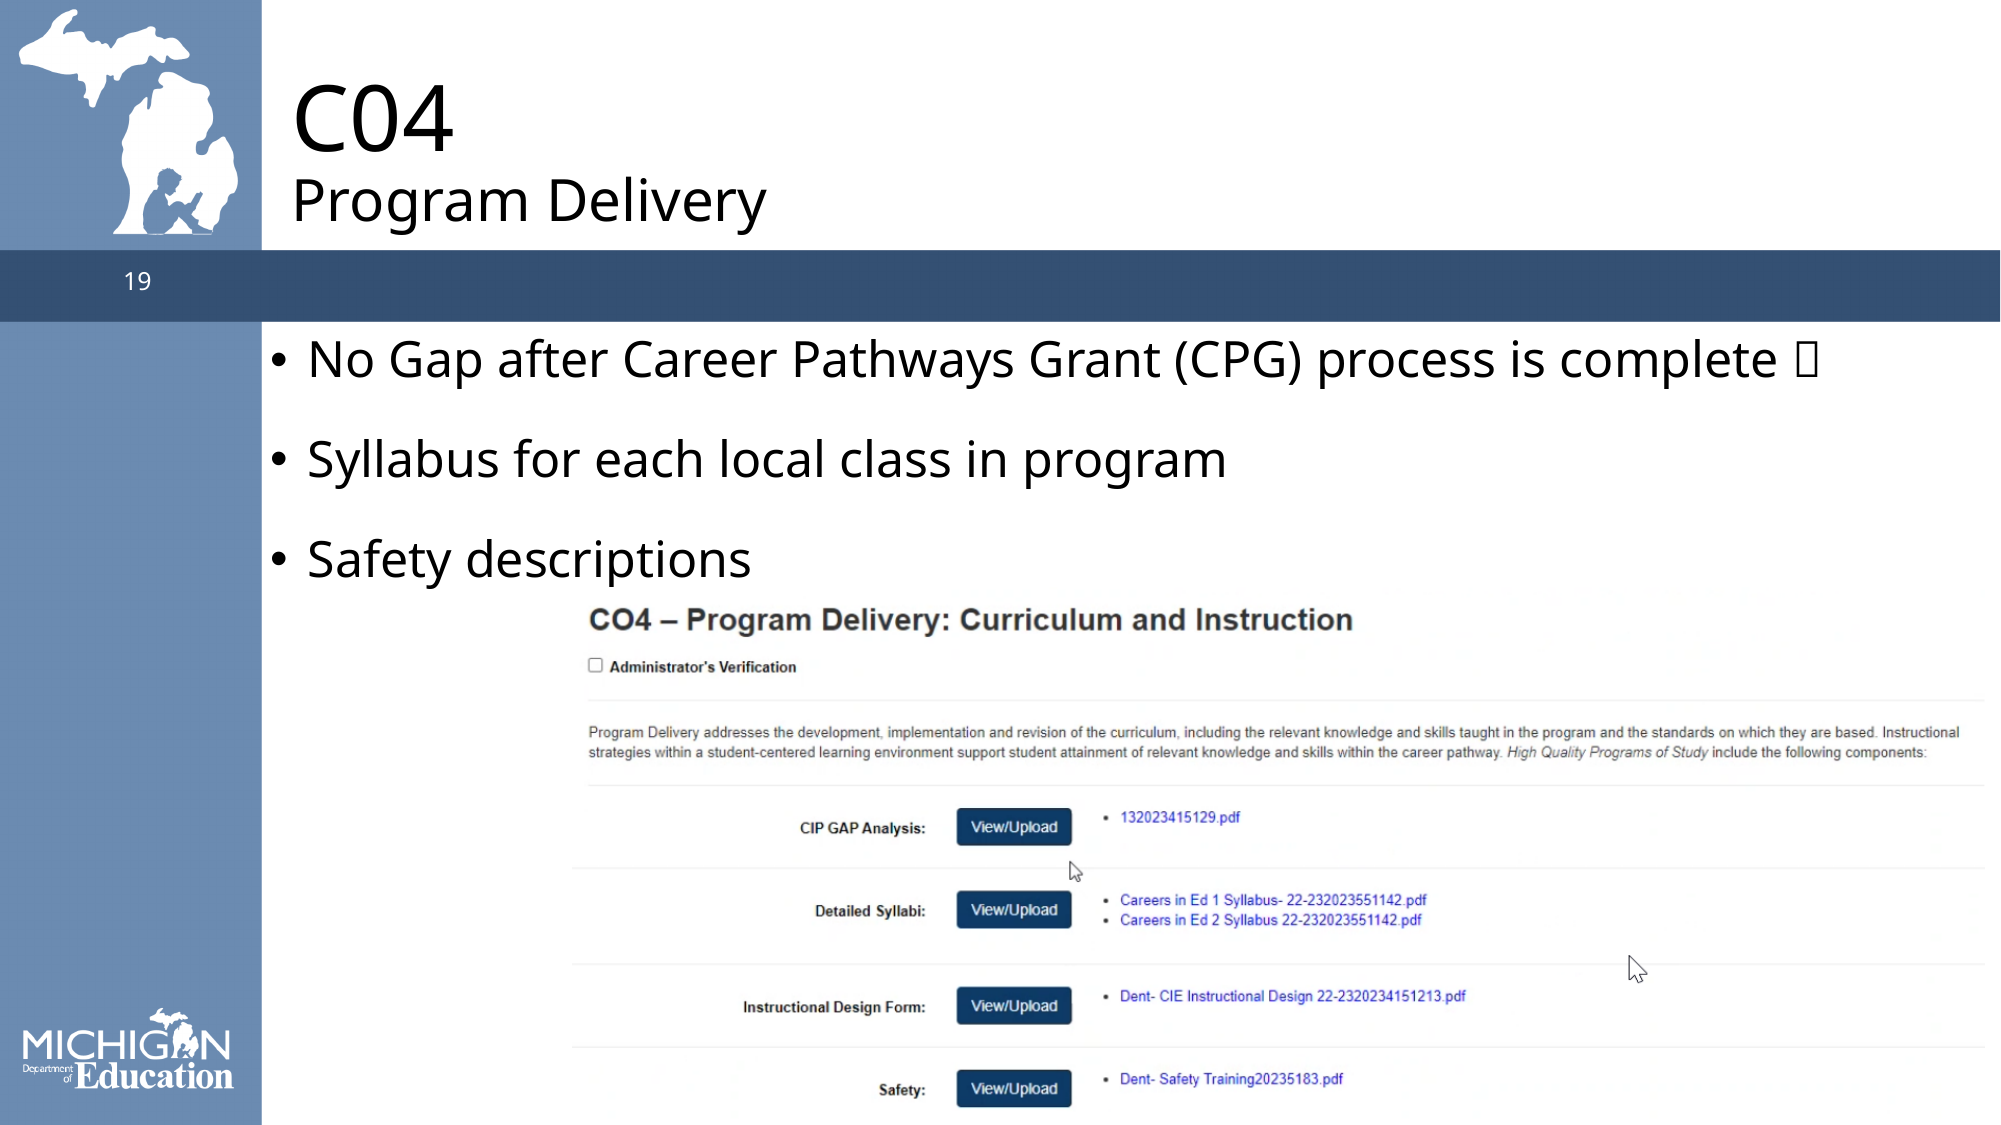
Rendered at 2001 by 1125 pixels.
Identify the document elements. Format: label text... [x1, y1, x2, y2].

slide_number 19 [80, 252, 195, 313]
picture [0, 0, 2001, 1125]
title C04 Program Delivery [276, 56, 1863, 250]
list No Gap after Career Pathways Grant (CPG) process is complete  Syllabus for each local class in program Safety descriptions [255, 327, 1989, 665]
